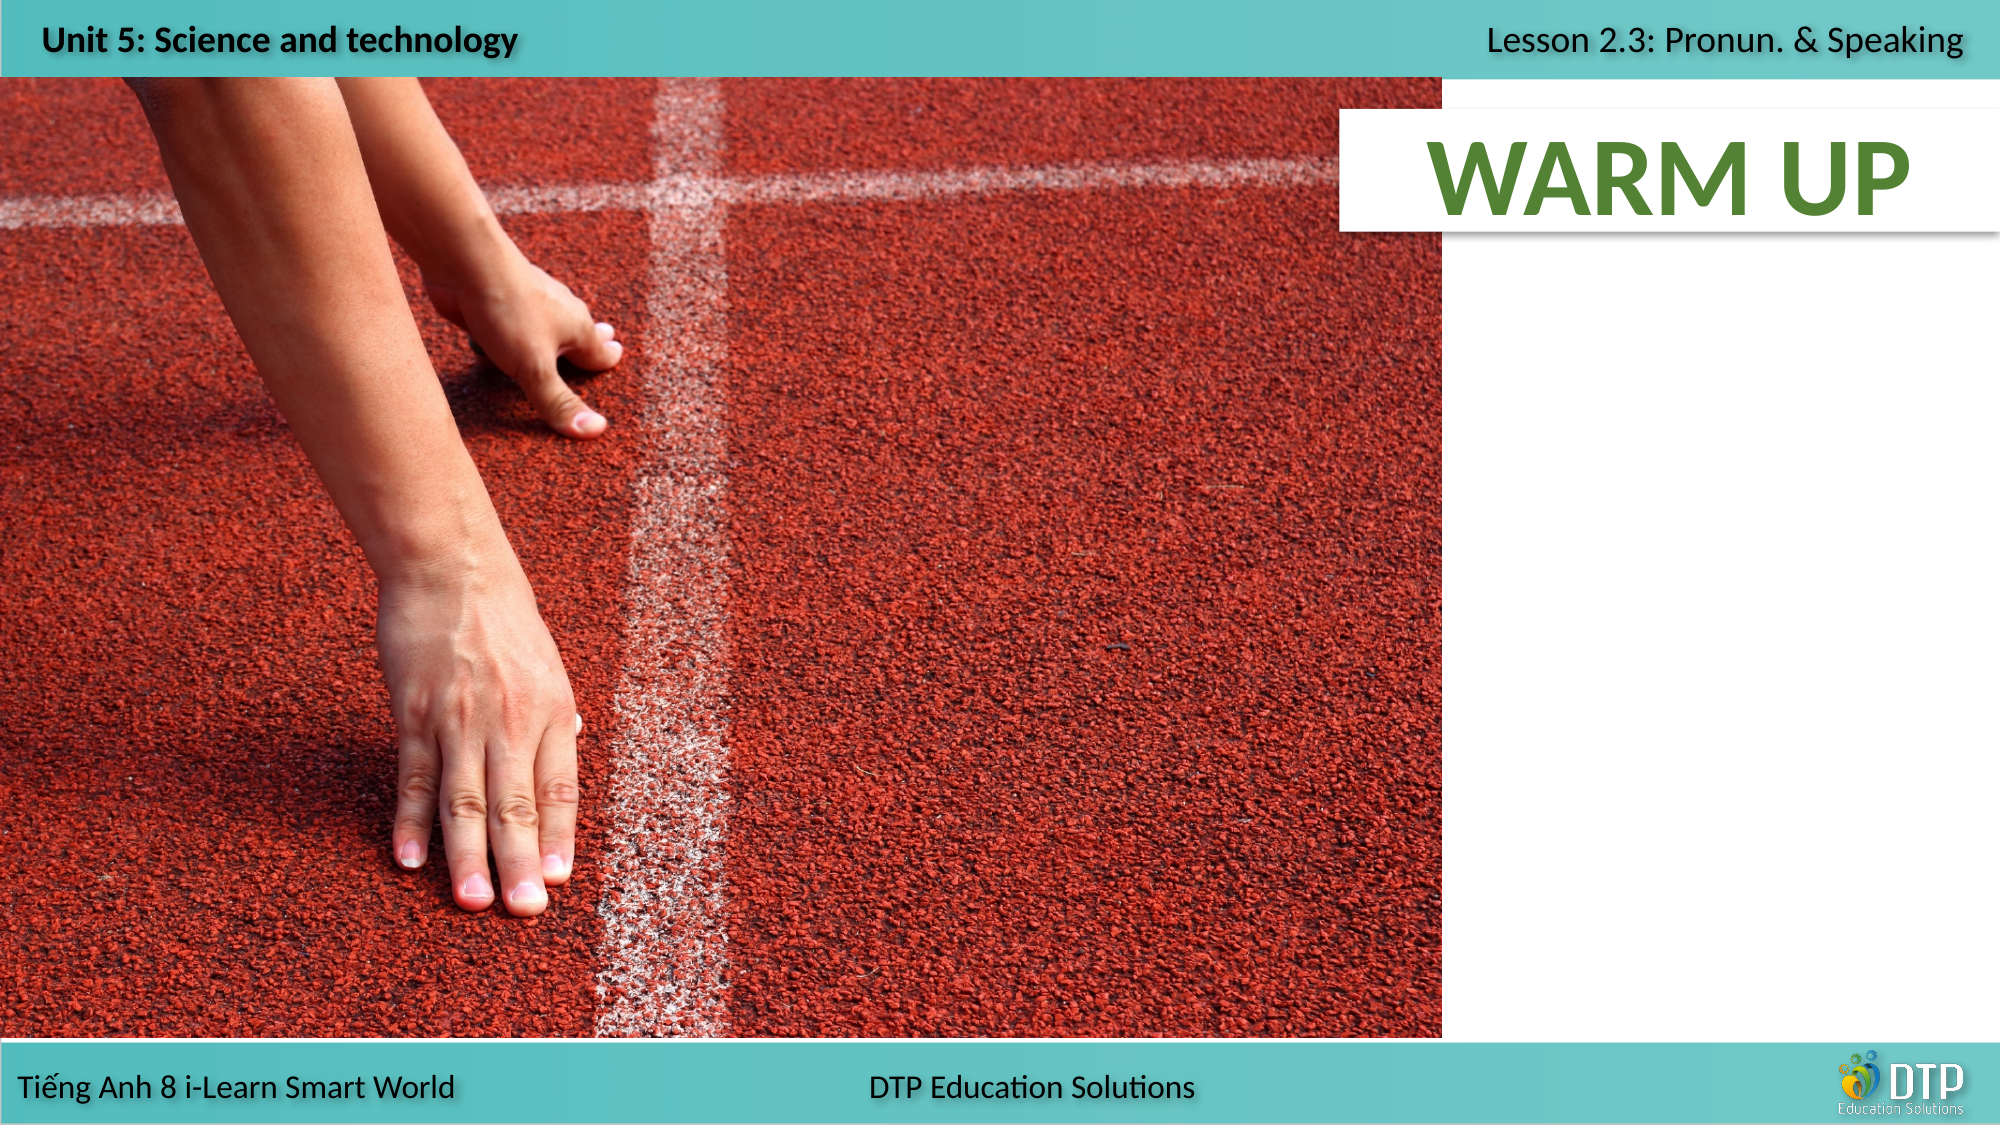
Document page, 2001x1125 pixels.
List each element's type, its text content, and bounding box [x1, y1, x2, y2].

picture [0, 0, 2000, 1125]
text_box WARM UP [1441, 108, 2000, 232]
